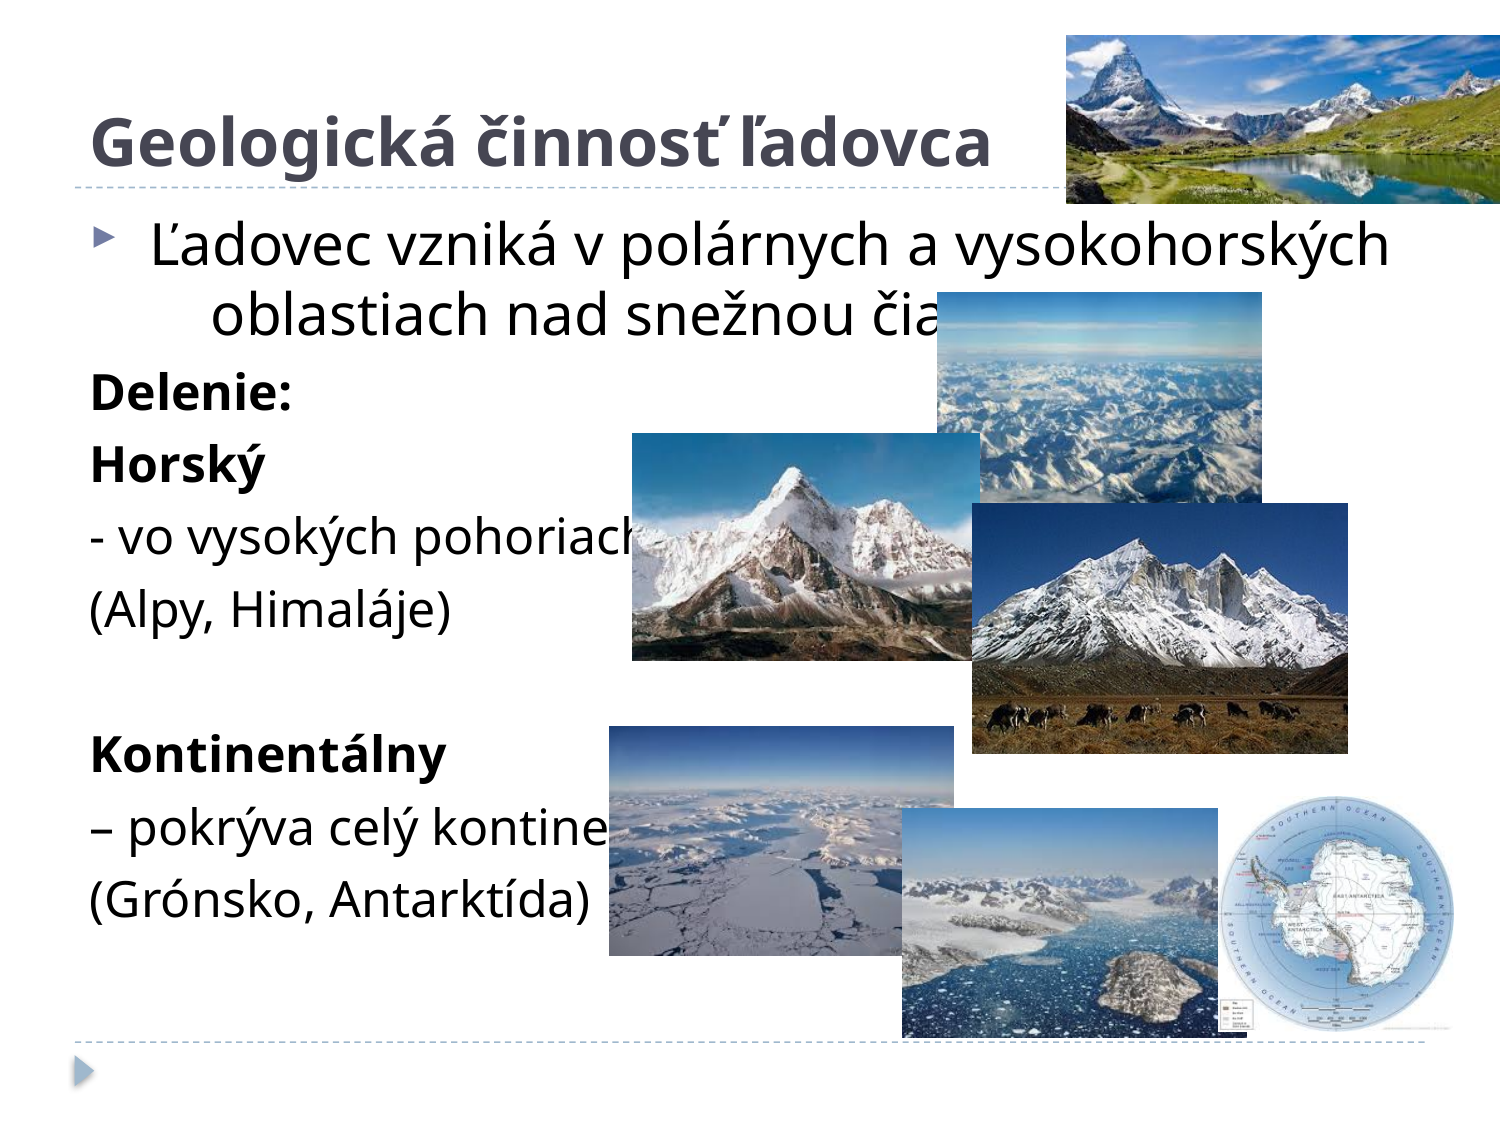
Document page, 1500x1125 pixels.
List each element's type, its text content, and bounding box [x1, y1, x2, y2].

picture [632, 292, 1348, 754]
picture [1066, 34, 1500, 205]
list Ľadovec vzniká v polárnych a vysokohorských oblastiach nad snežnou čiarou Delenie: Horský - vo vysokých pohoriach (Alpy, Himaláje) Kontinentálny – pokrýva celý kontinent (Grónsko, Antarktída) [75, 200, 1425, 1010]
title Geologická činnosť ľadovca [75, 24, 1425, 188]
picture [609, 726, 1454, 1038]
